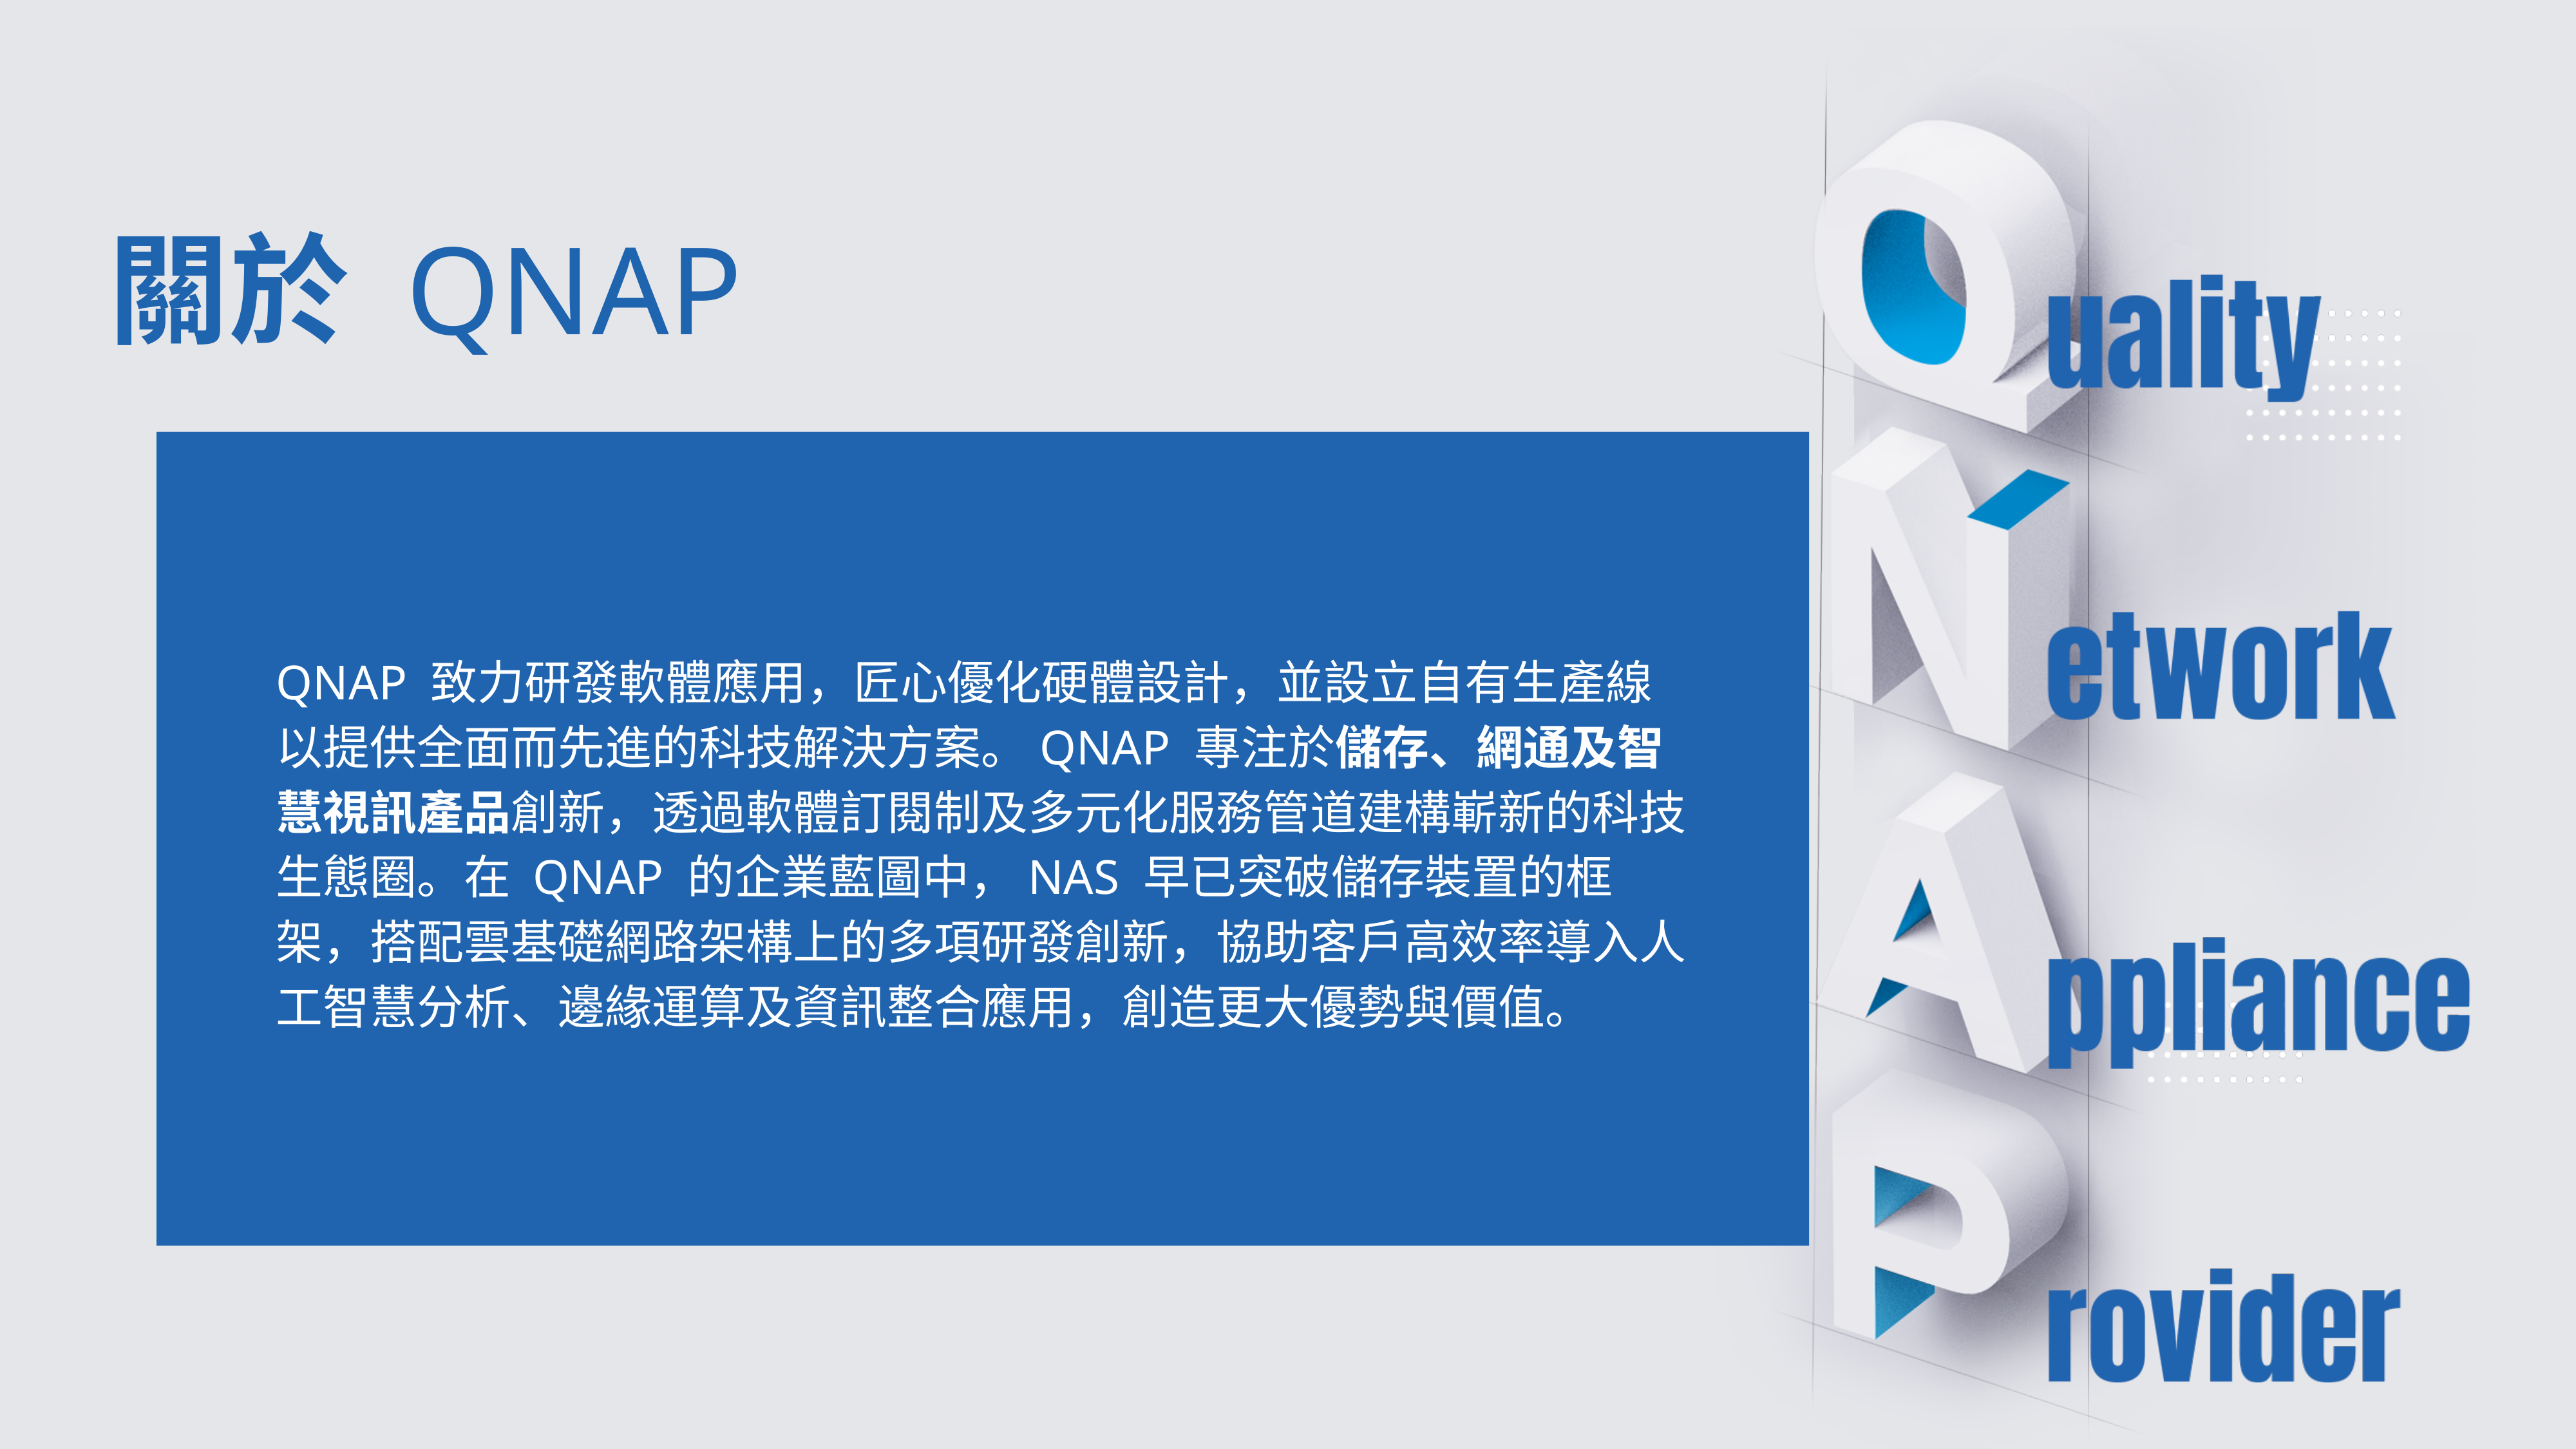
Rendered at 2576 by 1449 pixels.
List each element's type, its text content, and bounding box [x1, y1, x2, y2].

picture [1716, 28, 2545, 1449]
text_box QNAP 致力研發軟體應用，匠心優化硬體設計，並設立自有生產線以提供全面而先進的科技解決方案。QNAP 專注於儲存、網通及智慧視訊產品創新，透過軟體訂閱制及多元化服務管道建構嶄新的科技生態圈。在 QNAP 的企業藍圖中，NAS 早已突破儲存裝置的框架，搭配雲基礎網路架構上的多項研發創新，協助客戶高效率導入人工智慧分析、邊緣運算及資訊整合應用，創造更大優勢與價值。 [270, 639, 1695, 1039]
text_box 關於 QNAP [103, 208, 748, 365]
text_box [156, 431, 1716, 1246]
